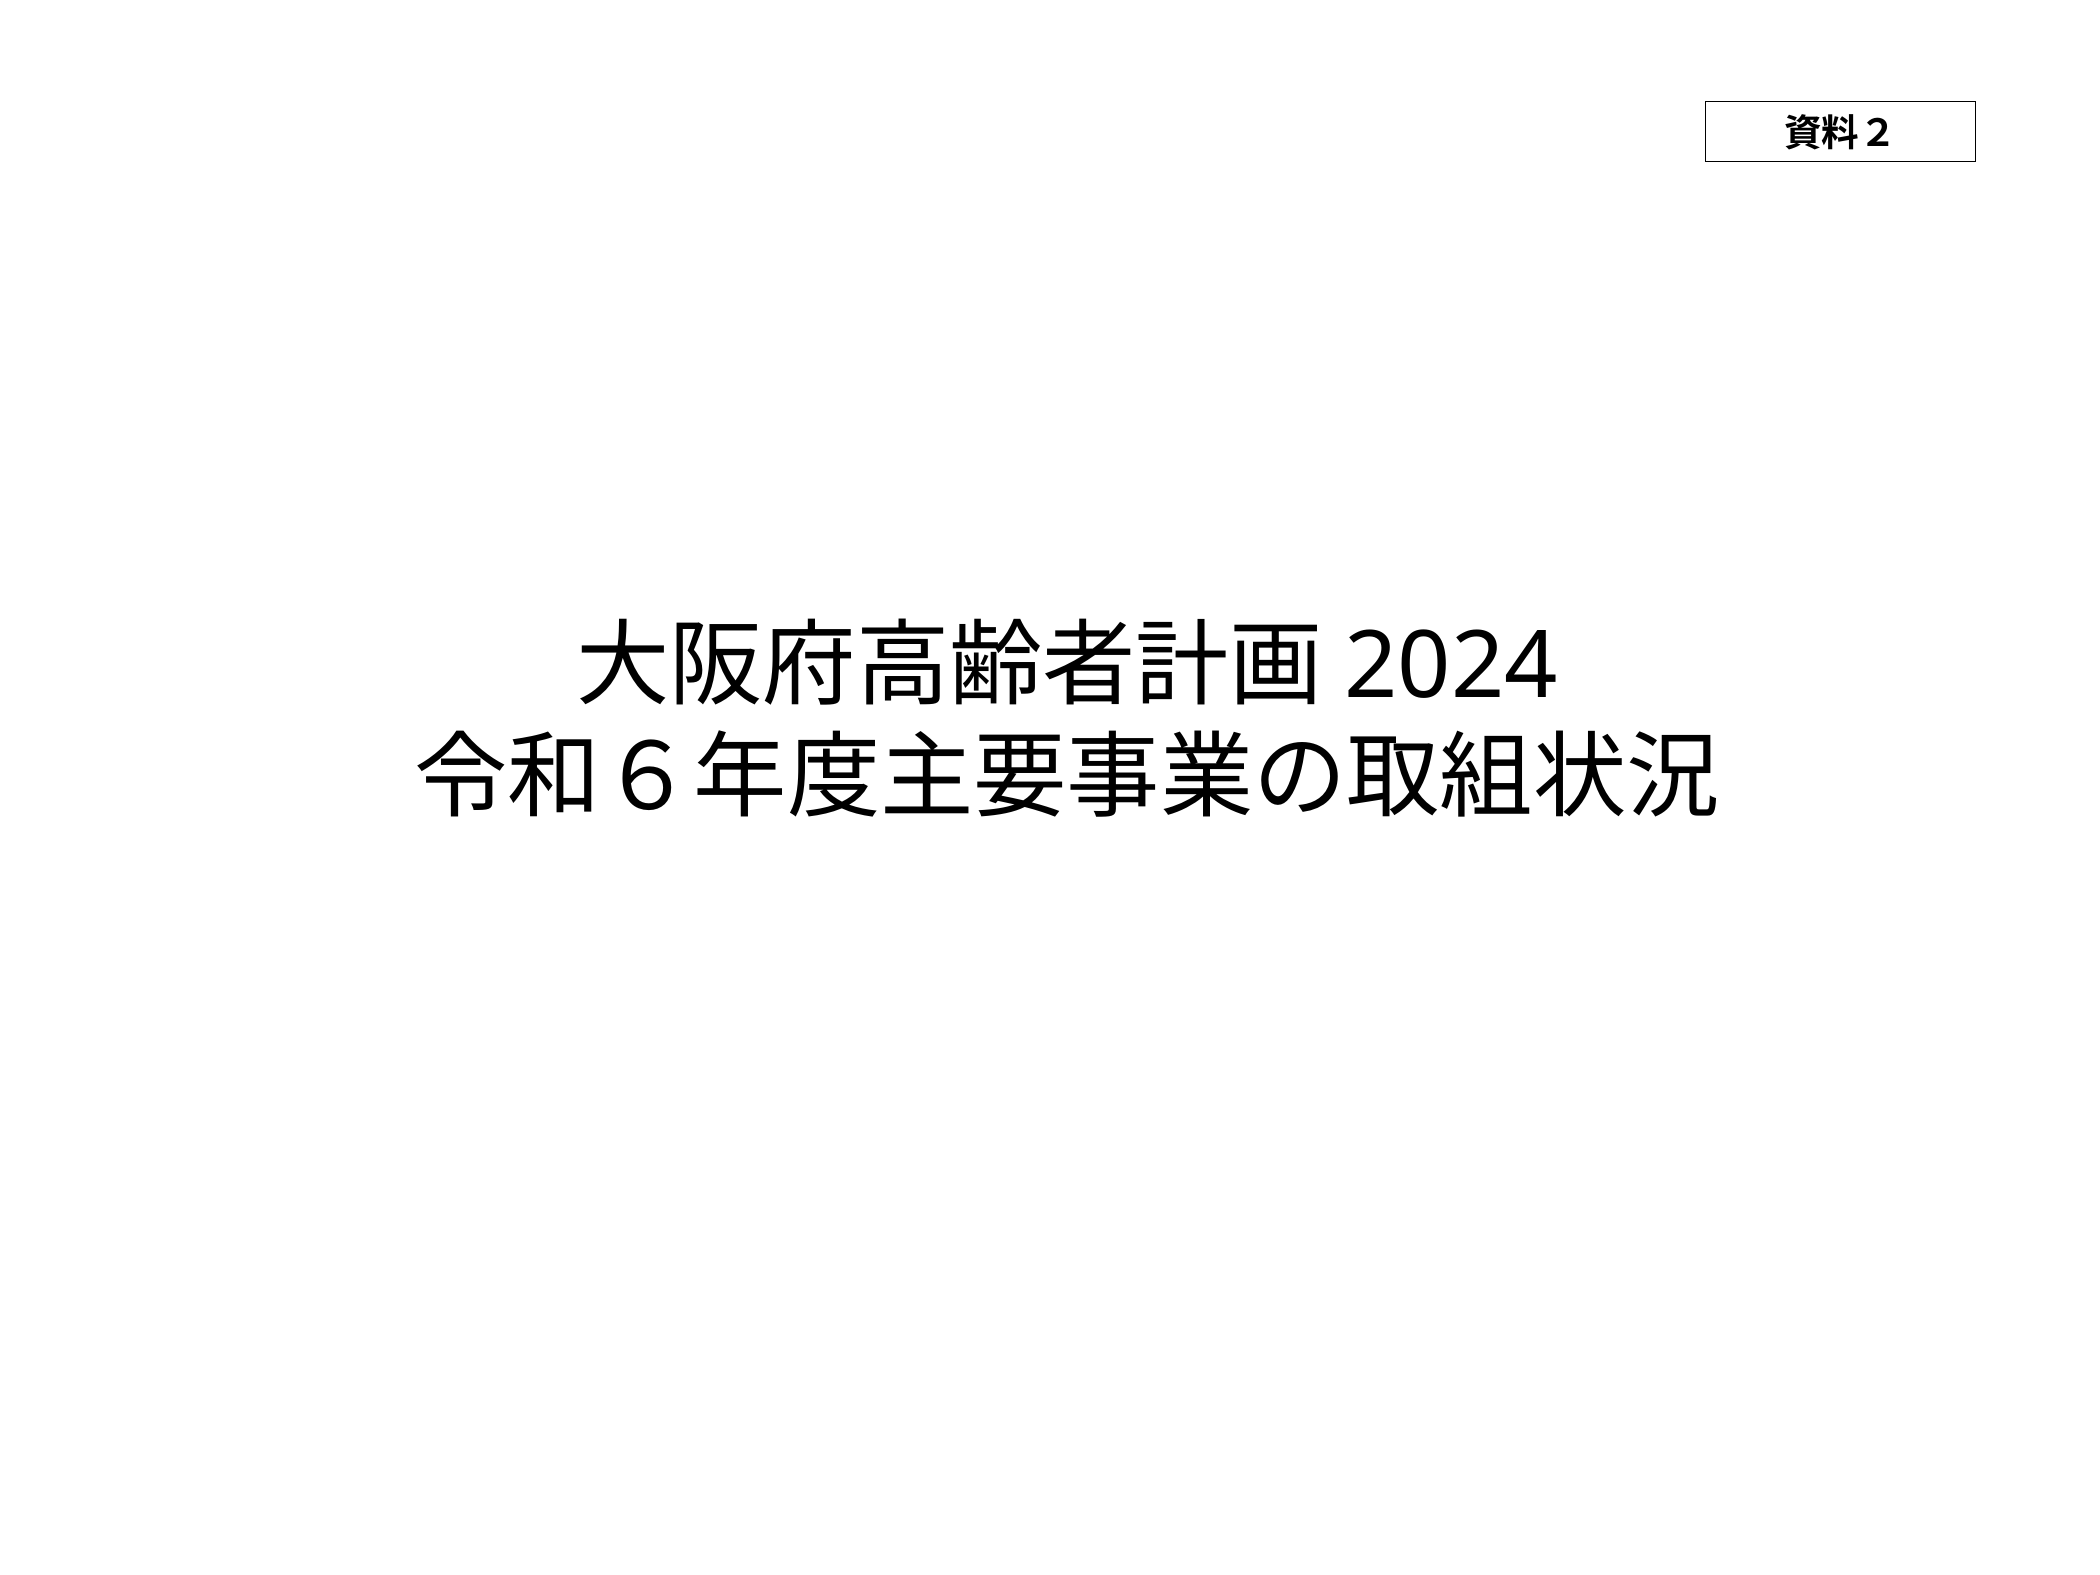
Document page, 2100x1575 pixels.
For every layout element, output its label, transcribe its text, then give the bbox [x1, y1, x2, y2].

text_box 大阪府高齢者計画2024 令和６年度主要事業の取組状況 [332, 484, 1803, 836]
text_box 資料２ [1705, 101, 1976, 162]
